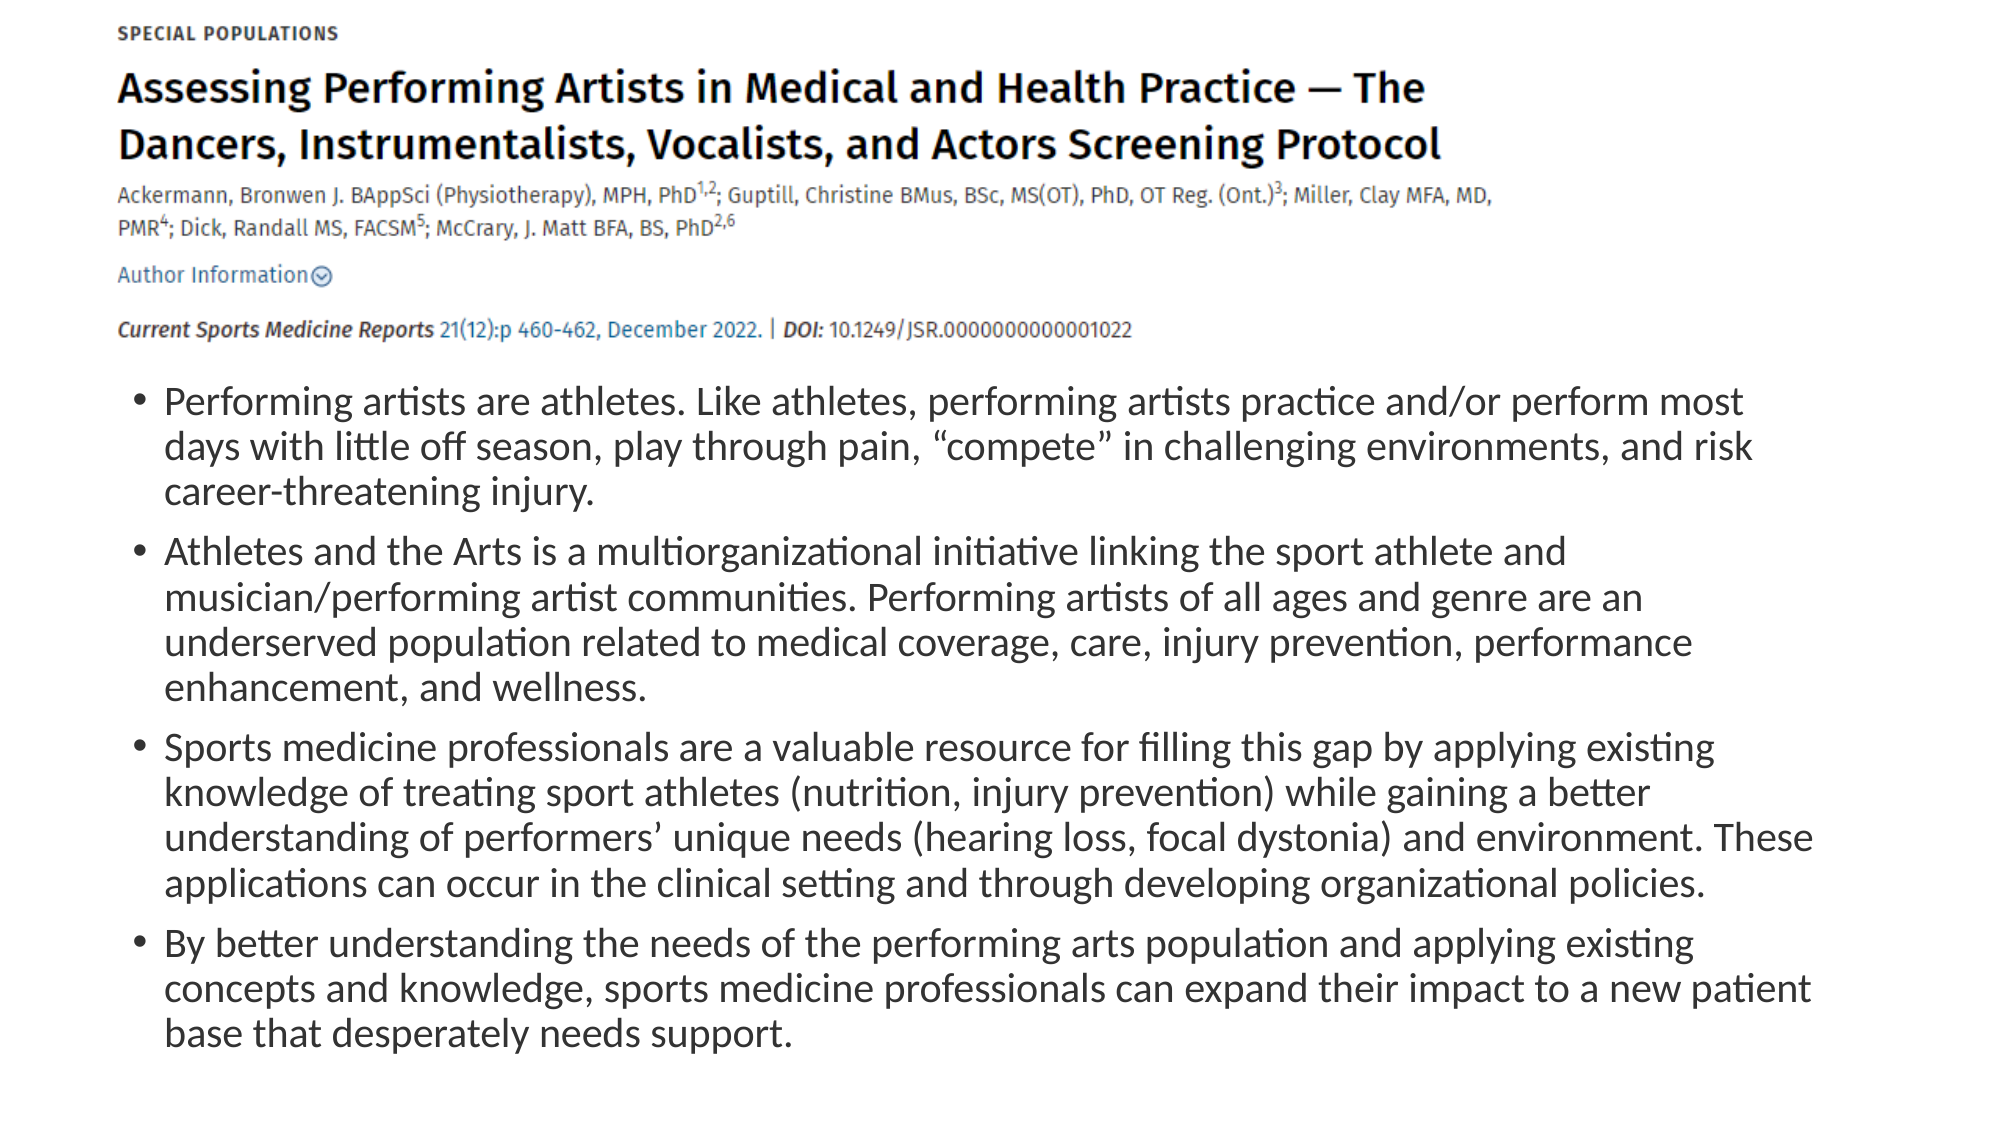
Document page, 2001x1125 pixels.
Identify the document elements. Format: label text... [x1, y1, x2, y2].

list Performing artists are athletes. Like athletes, performing artists practice and/or perform most days with little off season, play through pain, “compete” in challenging environments, and risk career-threatening injury. Athletes and the Arts is a multiorganizational initiative linking the sport athlete and musician/performing artist communities. Performing artists of all ages and genre are an underserved population related to medical coverage, care, injury prevention, performance enhancement, and wellness. Sports medicine professionals are a valuable resource for filling this gap by applying existing knowledge of treating sport athletes (nutrition, injury prevention) while gaining a better understanding of performers’ unique needs (hearing loss, focal dystonia) and environment. These applications can occur in the clinical setting and through developing organizational policies. By better understanding the needs of the performing arts population and applying existing concepts and knowledge, sports medicine professionals can expand their impact to a new patient base that desperately needs support. [117, 371, 1843, 1086]
picture [117, 14, 1506, 358]
